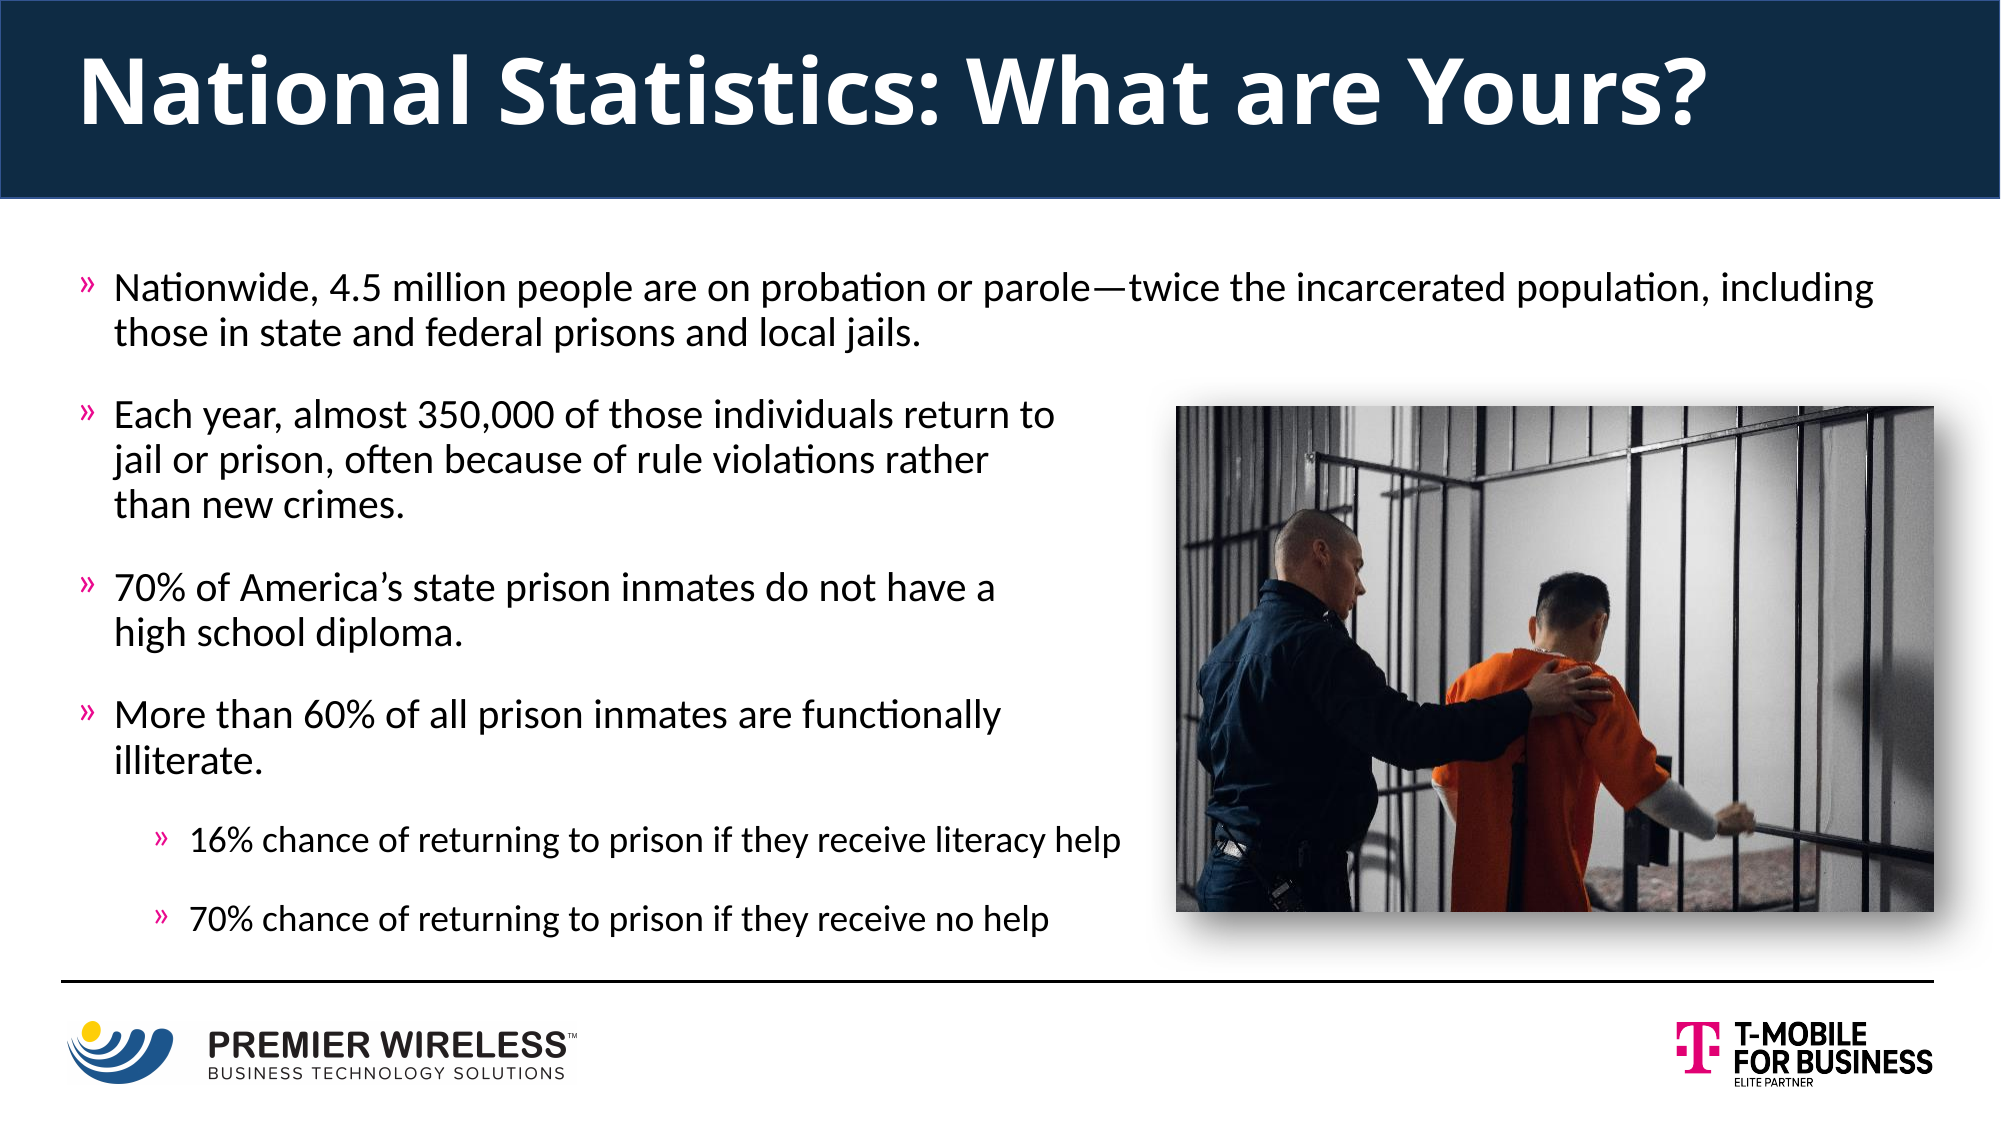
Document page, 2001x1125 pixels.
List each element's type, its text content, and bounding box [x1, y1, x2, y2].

picture [1656, 1001, 1953, 1107]
picture [67, 1021, 577, 1085]
list Nationwide, 4.5 million people are on probation or parole—twice the incarcerated population, including those in state and federal prisons and local jails. Each year, almost 350,000 of those individuals return to jail or prison, often because of rule violations rather than new crimes. 70% of America’s state prison inmates do not have a high school diploma. More than 60% of all prison inmates are functionally illiterate. 16% chance of returning to prison if they receive literacy help 70% chance of returning to prison if they receive no help [61, 257, 1934, 982]
picture [1175, 406, 1934, 912]
title National Statistics: What are Yours? [61, 37, 1934, 194]
